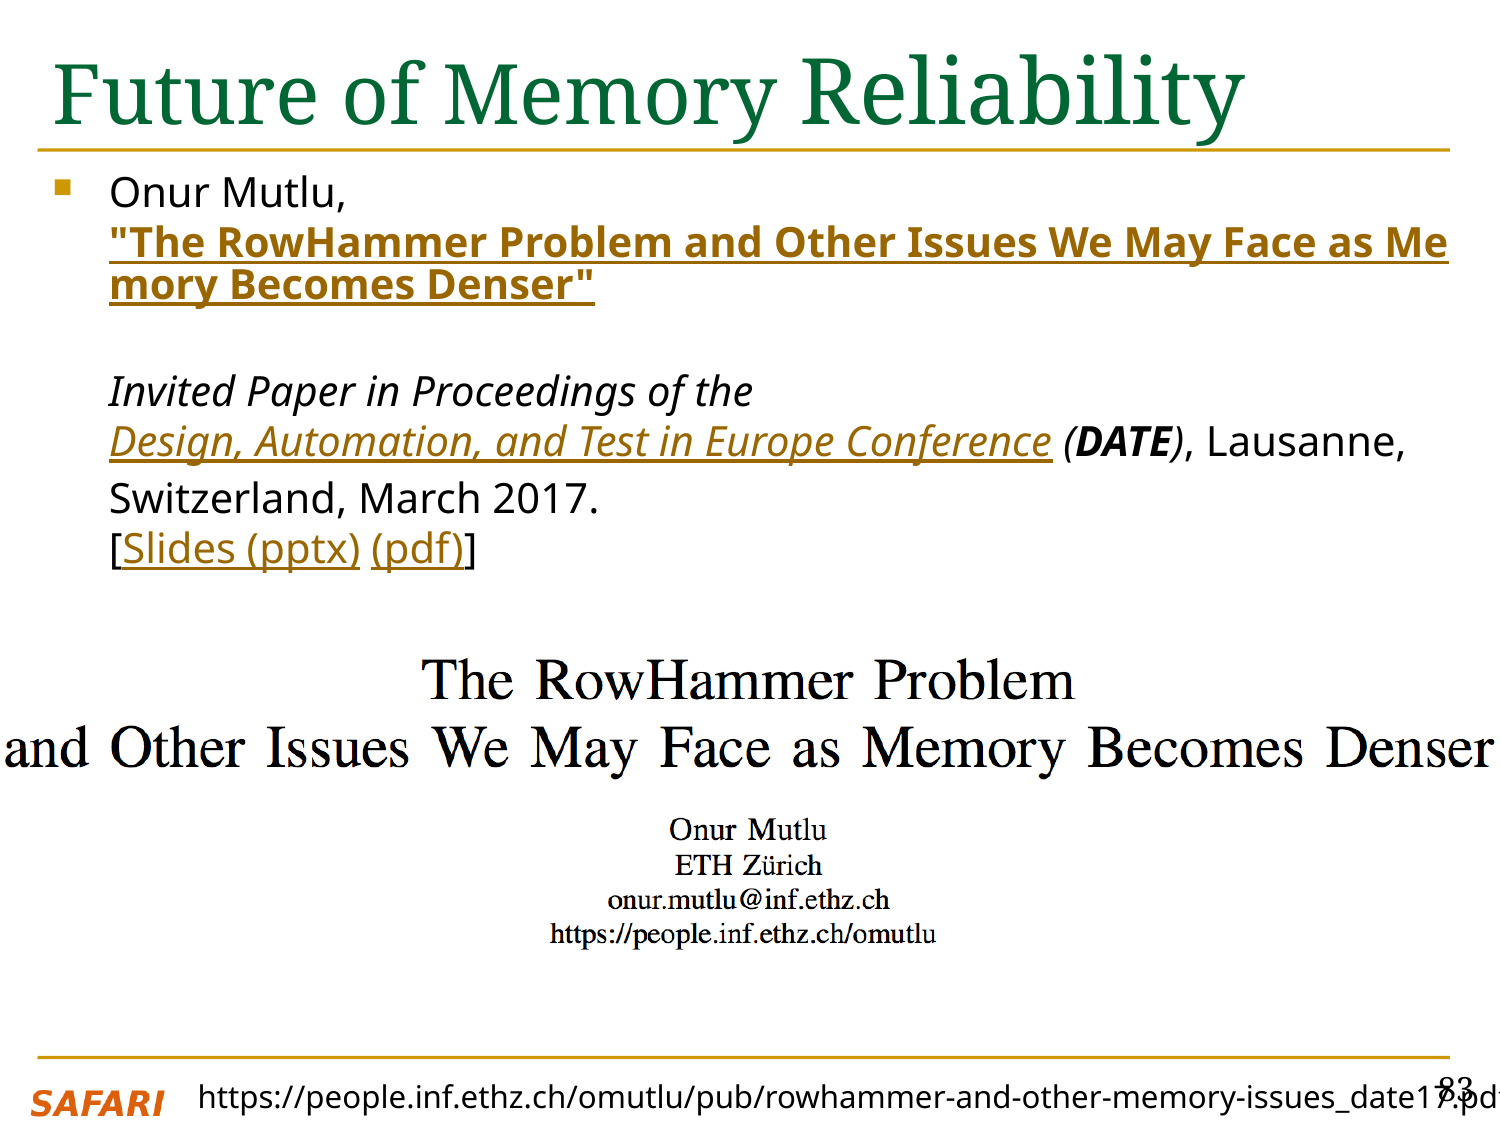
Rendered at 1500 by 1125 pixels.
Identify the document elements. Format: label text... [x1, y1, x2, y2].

picture [2, 621, 1500, 958]
list Onur Mutlu, "The RowHammer Problem and Other Issues We May Face as Memory Becomes Denser" Invited Paper in Proceedings of the Design, Automation, and Test in Europe Conference (DATE), Lausanne, Switzerland, March 2017. [Slides (pptx) (pdf)] [37, 90, 1500, 619]
slide_number 83 [1139, 1045, 1490, 1069]
picture [29, 1083, 169, 1124]
title Future of Memory Reliability [37, 24, 1450, 90]
text_box https://people.inf.ethz.ch/omutlu/pub/rowhammer-and-other-memory-issues_date17.pdf [183, 1069, 1500, 1125]
